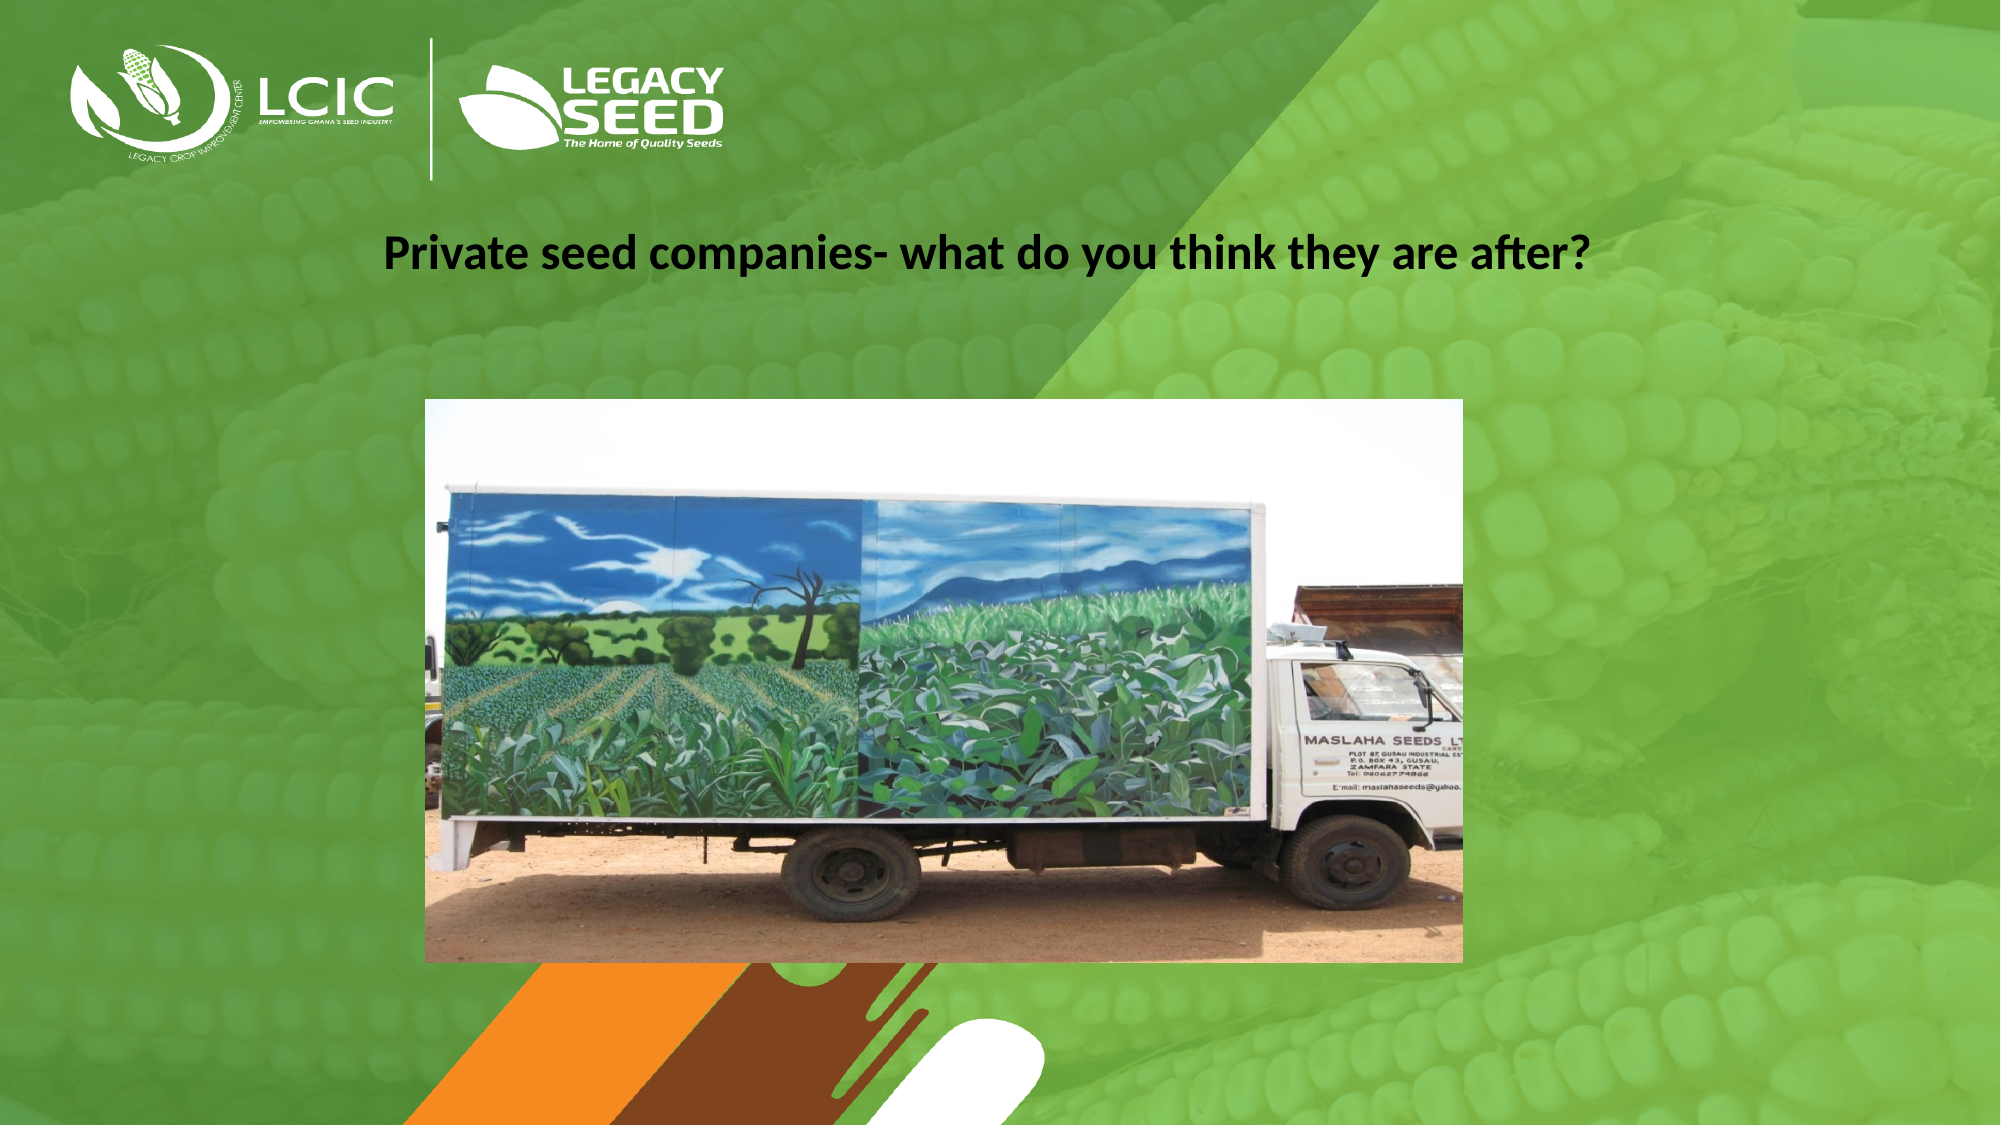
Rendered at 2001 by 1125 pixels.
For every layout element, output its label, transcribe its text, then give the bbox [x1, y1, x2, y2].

title [99, 45, 1900, 233]
list [99, 262, 1900, 1005]
text_box [275, 288, 1075, 939]
picture [0, 0, 2001, 1125]
text_box Private seed companies- what do you think they are after? [249, 212, 1738, 288]
